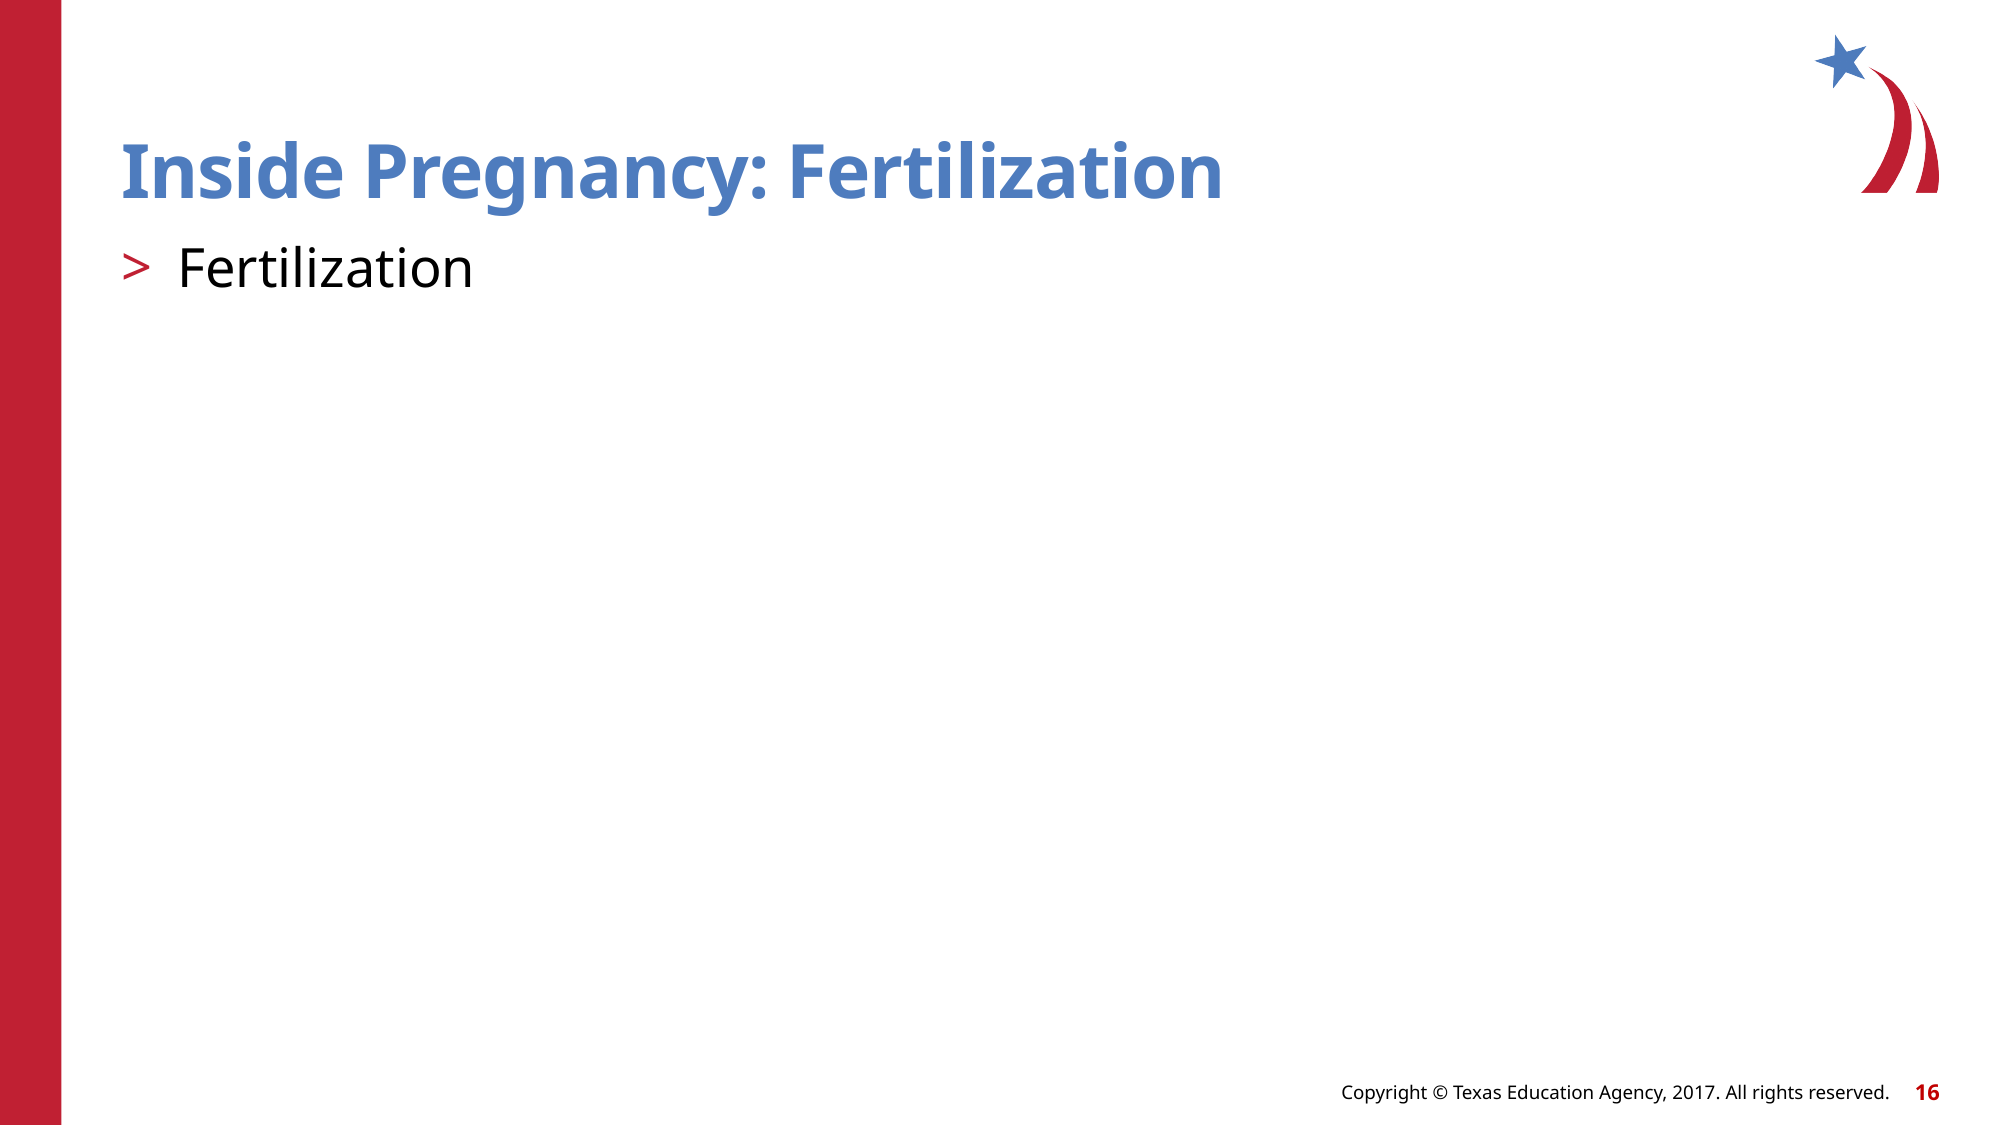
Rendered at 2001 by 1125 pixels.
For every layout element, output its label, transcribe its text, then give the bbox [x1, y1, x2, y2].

text_box Inside Pregnancy: Fertilization [121, 71, 1772, 216]
list Fertilization [121, 233, 1772, 1010]
picture [1814, 34, 1939, 193]
